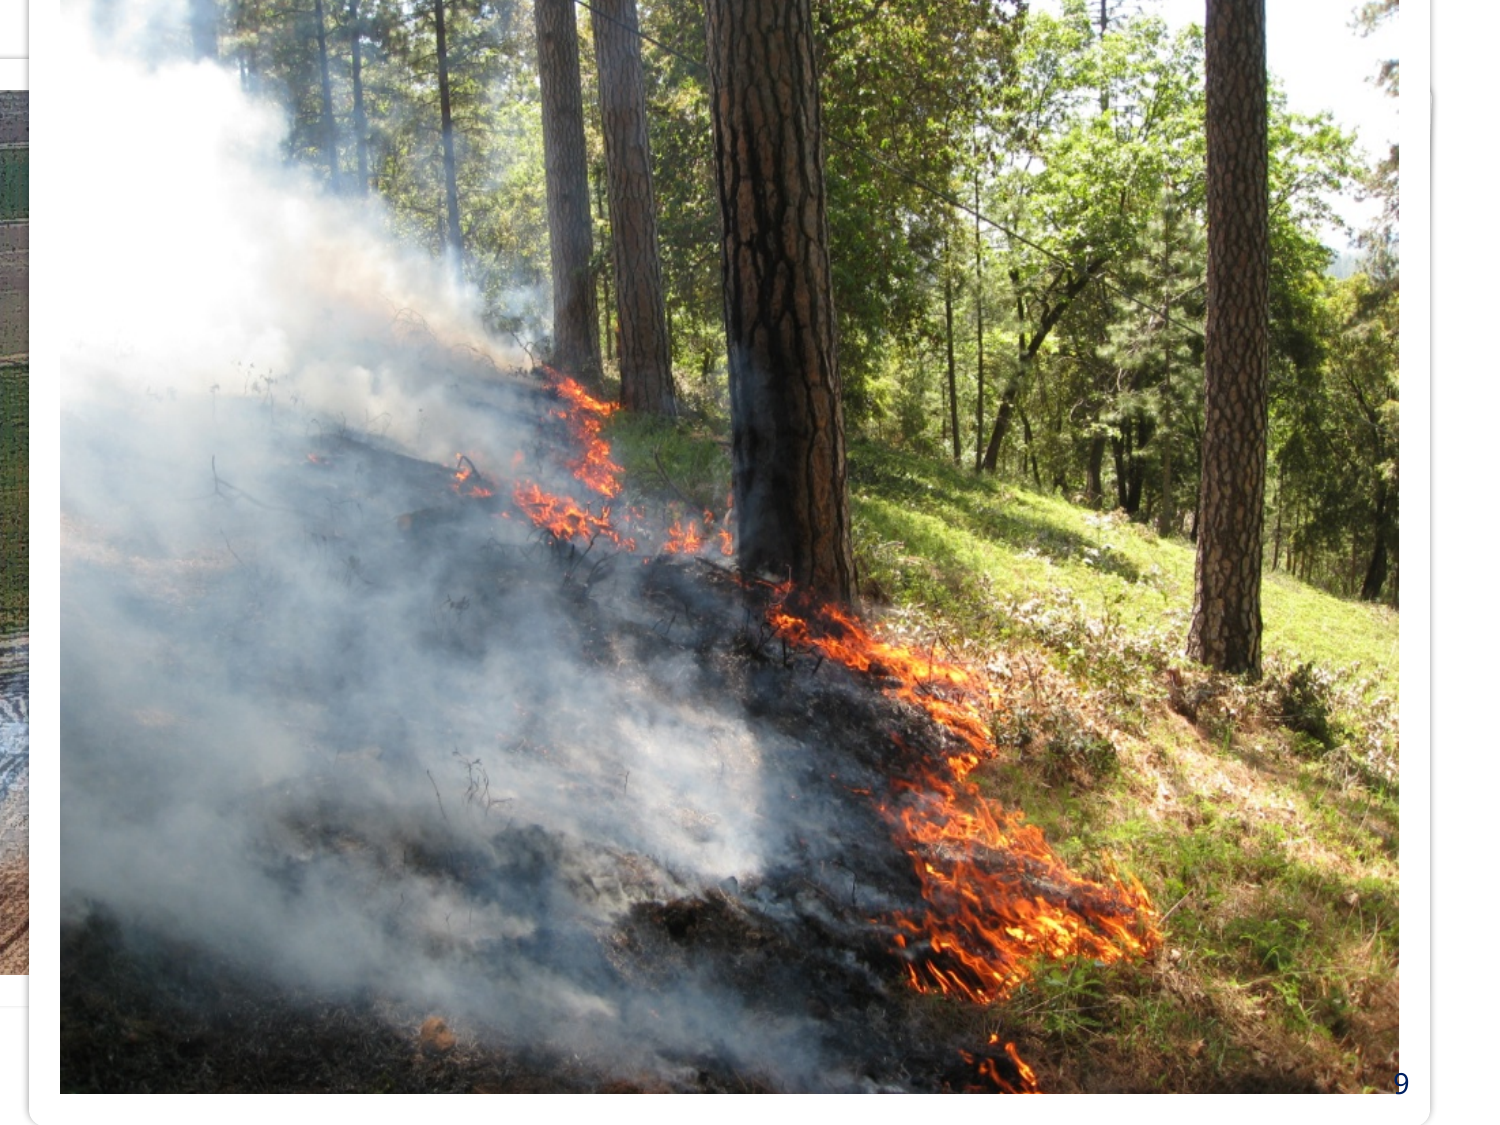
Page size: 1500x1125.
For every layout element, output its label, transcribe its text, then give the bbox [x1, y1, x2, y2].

picture [0, 0, 1399, 1095]
slide_number 9 [1112, 1037, 1426, 1113]
